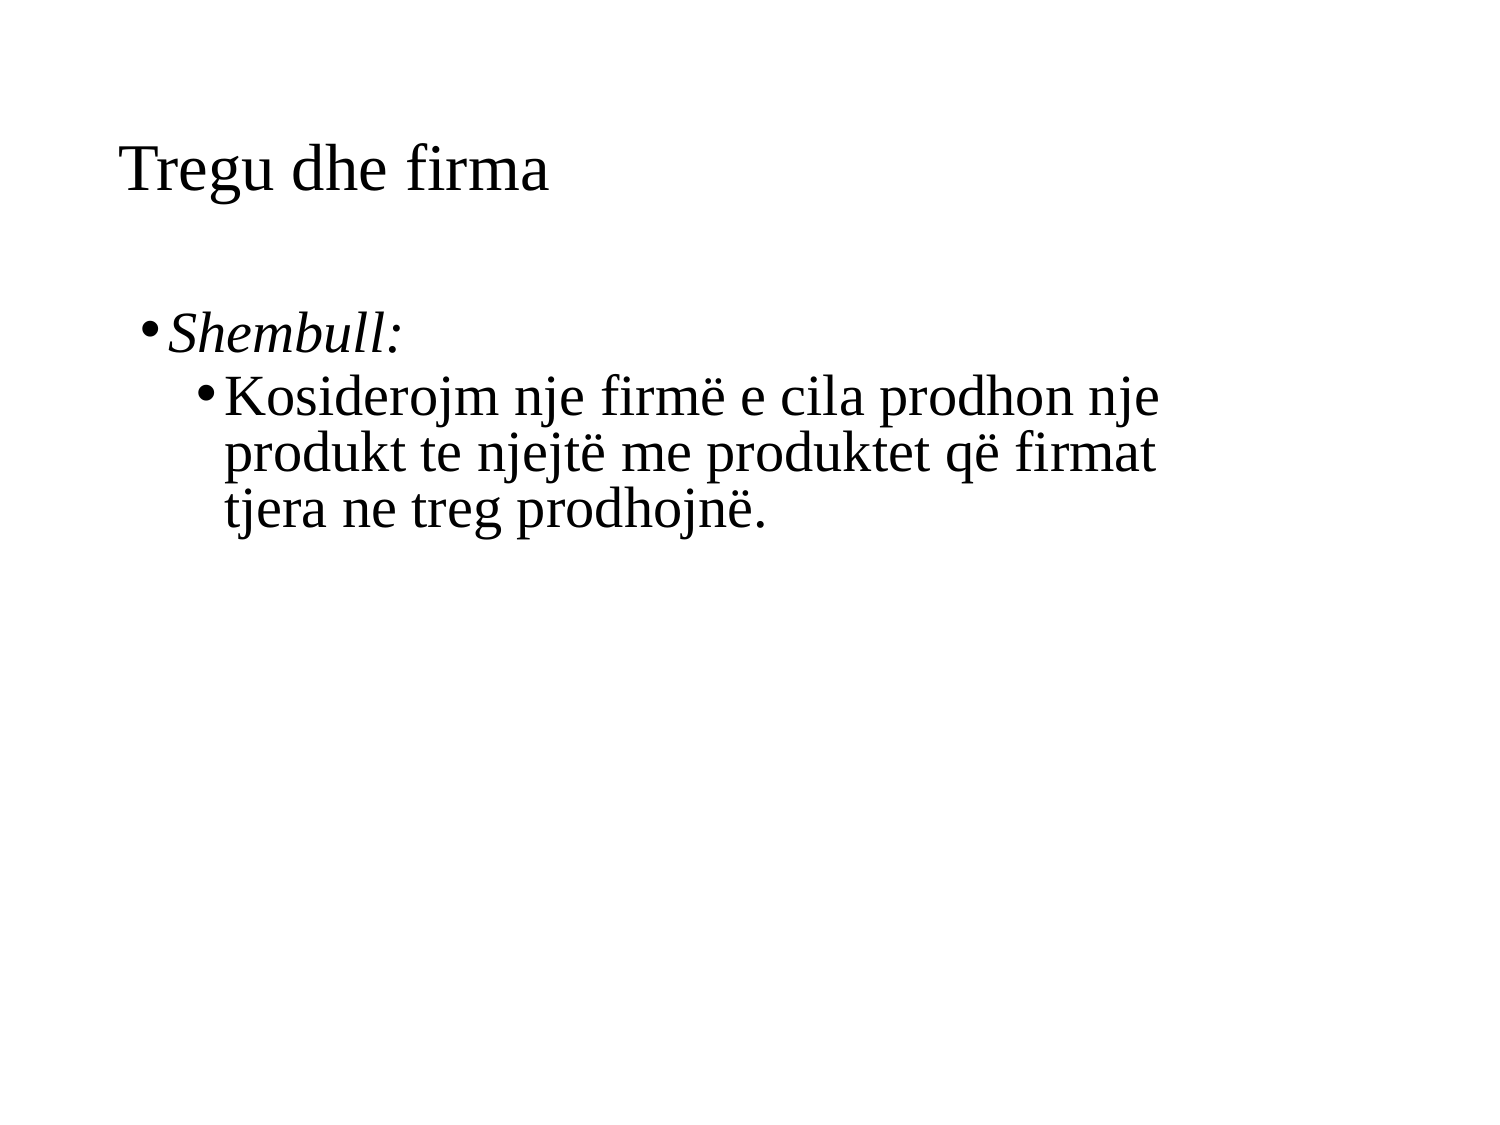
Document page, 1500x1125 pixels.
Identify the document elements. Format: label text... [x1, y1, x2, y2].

title Tregu dhe firma [103, 59, 1397, 278]
list Shembull: Kosiderojm nje firmë e cila prodhon nje produkt te njejtë me produktet që firmat tjera ne treg prodhojnë. [125, 299, 1263, 1043]
